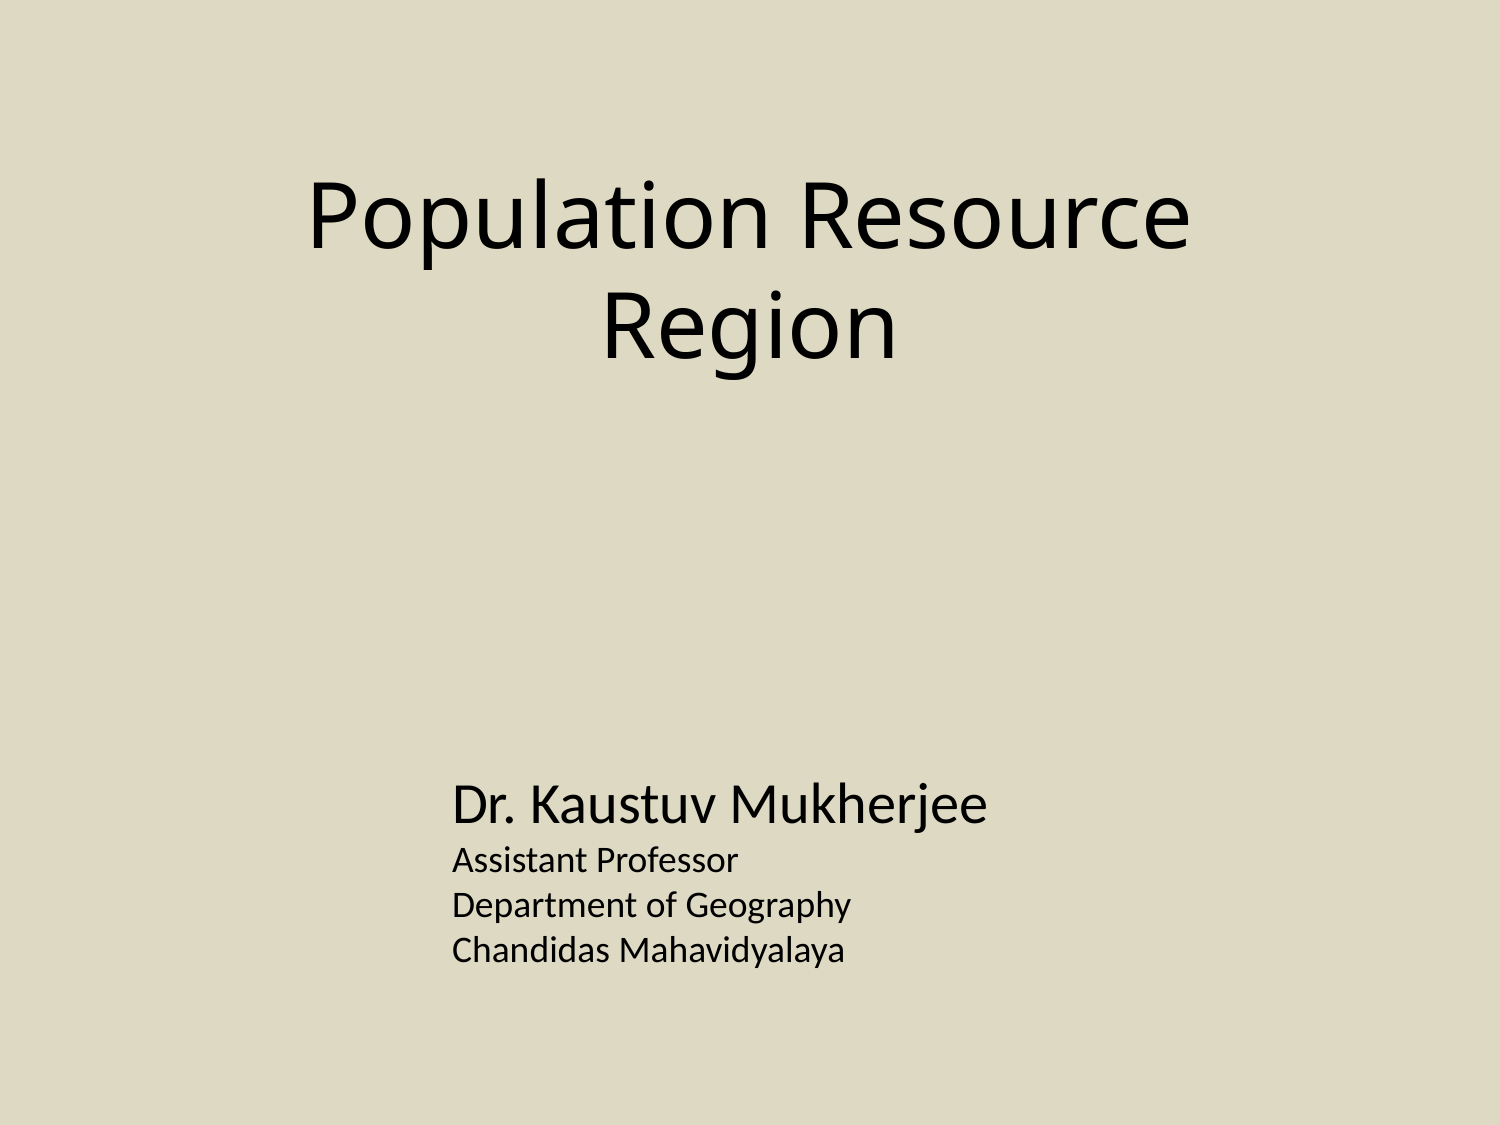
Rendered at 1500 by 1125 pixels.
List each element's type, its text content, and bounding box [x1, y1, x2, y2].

text_box Population Resource Region [224, 149, 1275, 385]
text_box Dr. Kaustuv Mukherjee Assistant Professor Department of Geography Chandidas Mahavidyalaya [437, 757, 1188, 978]
